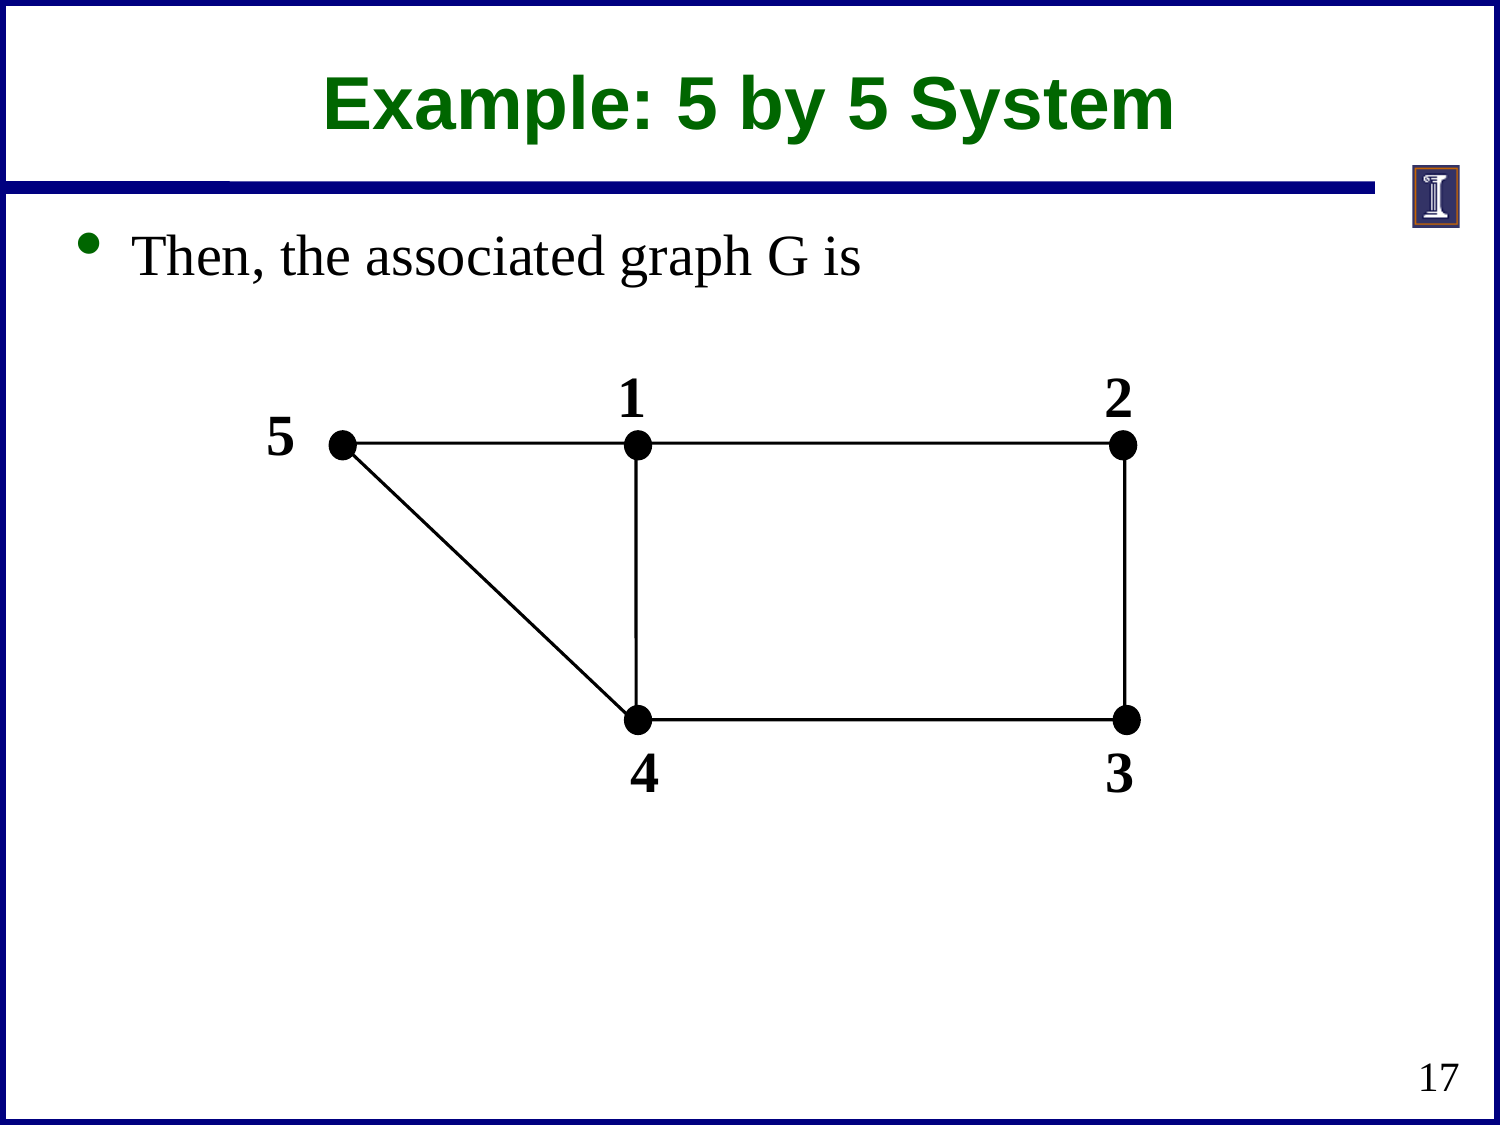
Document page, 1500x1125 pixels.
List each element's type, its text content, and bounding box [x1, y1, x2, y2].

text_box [149, 351, 1165, 807]
list Then, the associated graph G is [60, 210, 1461, 885]
picture [1412, 165, 1460, 210]
slide_number 17 [1162, 1037, 1476, 1113]
title Example: 5 by 5 System [112, 37, 1388, 163]
